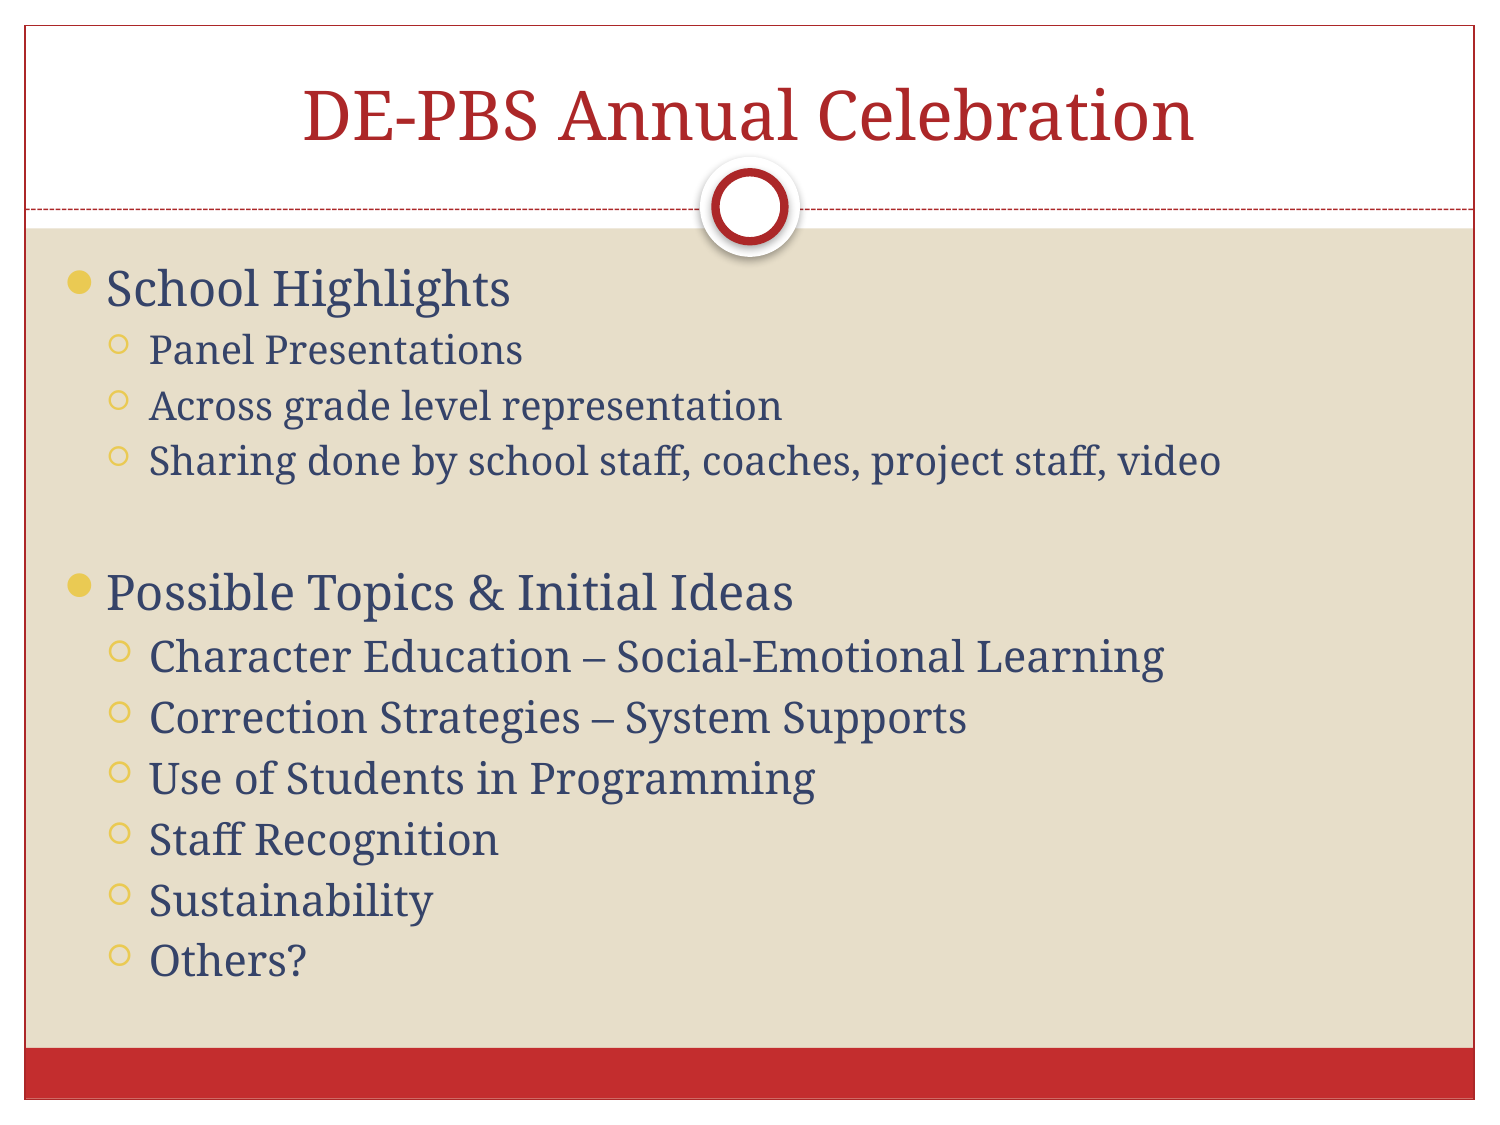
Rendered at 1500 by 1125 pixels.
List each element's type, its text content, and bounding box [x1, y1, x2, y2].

list School Highlights Panel Presentations Across grade level representation Sharing done by school staff, coaches, project staff, video Possible Topics & Initial Ideas Character Education – Social-Emotional Learning Correction Strategies – System Supports Use of Students in Programming Staff Recognition Sustainability Others? [49, 250, 1445, 1001]
title DE-PBS Annual Celebration [49, 37, 1450, 162]
